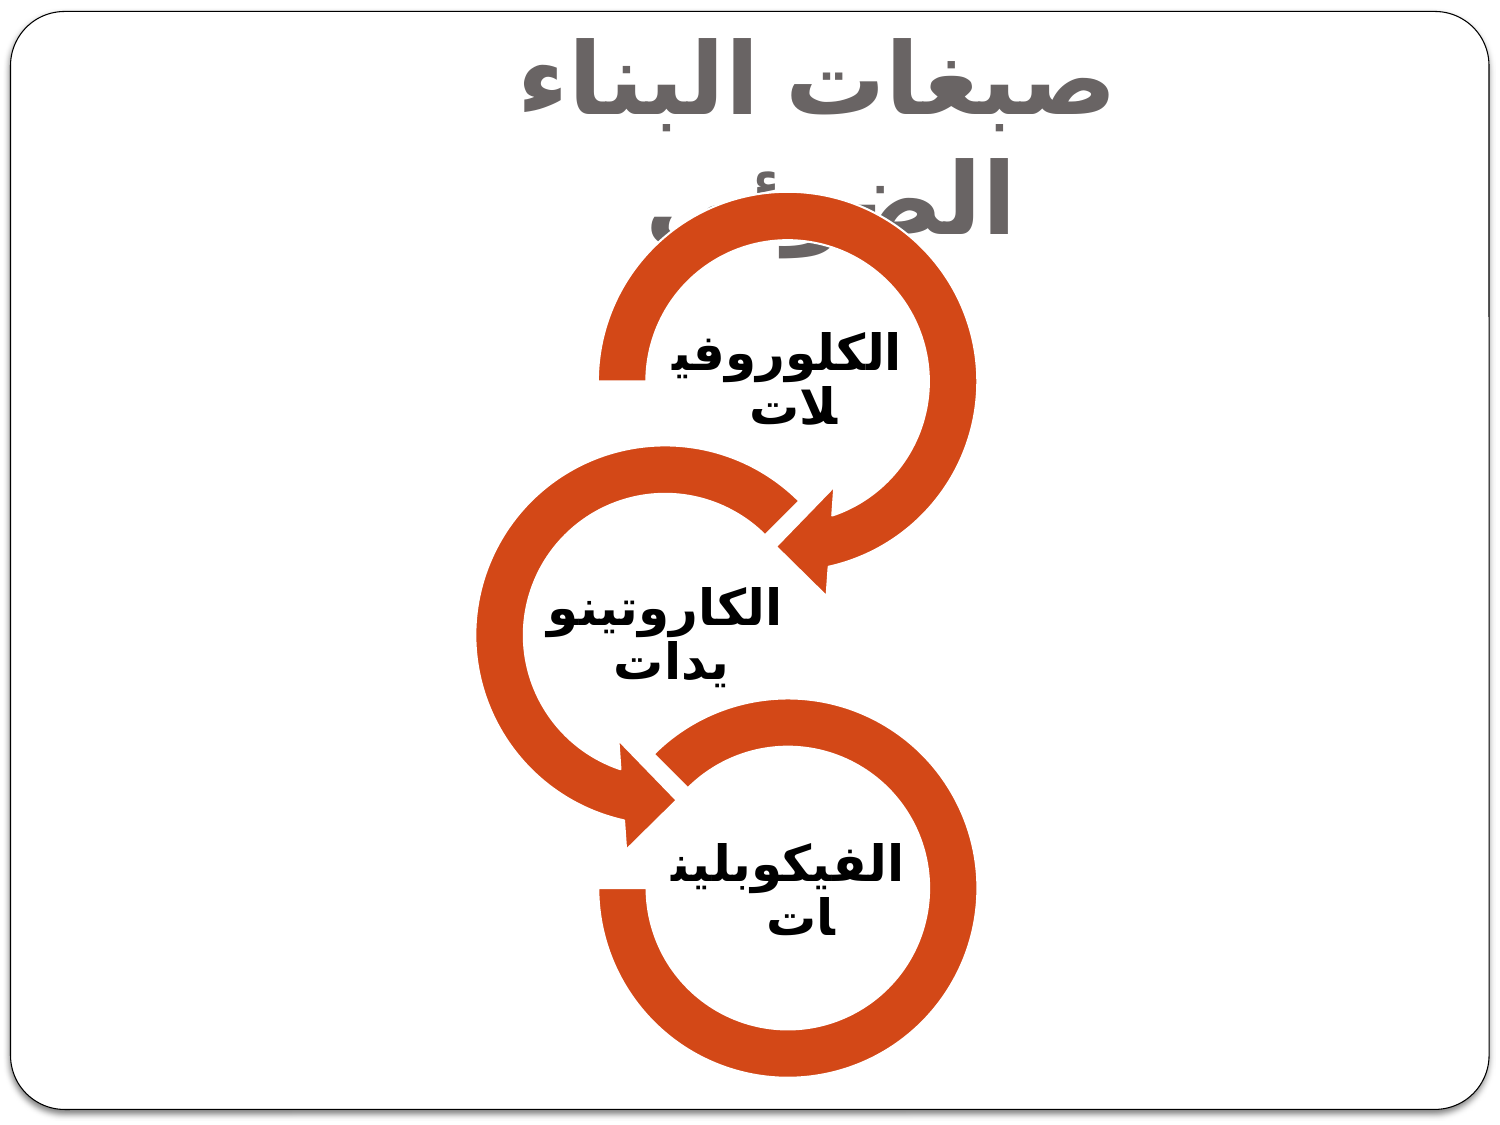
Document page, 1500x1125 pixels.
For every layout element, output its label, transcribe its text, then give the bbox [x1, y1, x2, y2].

text_box صبغات البناء الضوئي [442, 7, 1193, 159]
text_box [41, 160, 1412, 1078]
